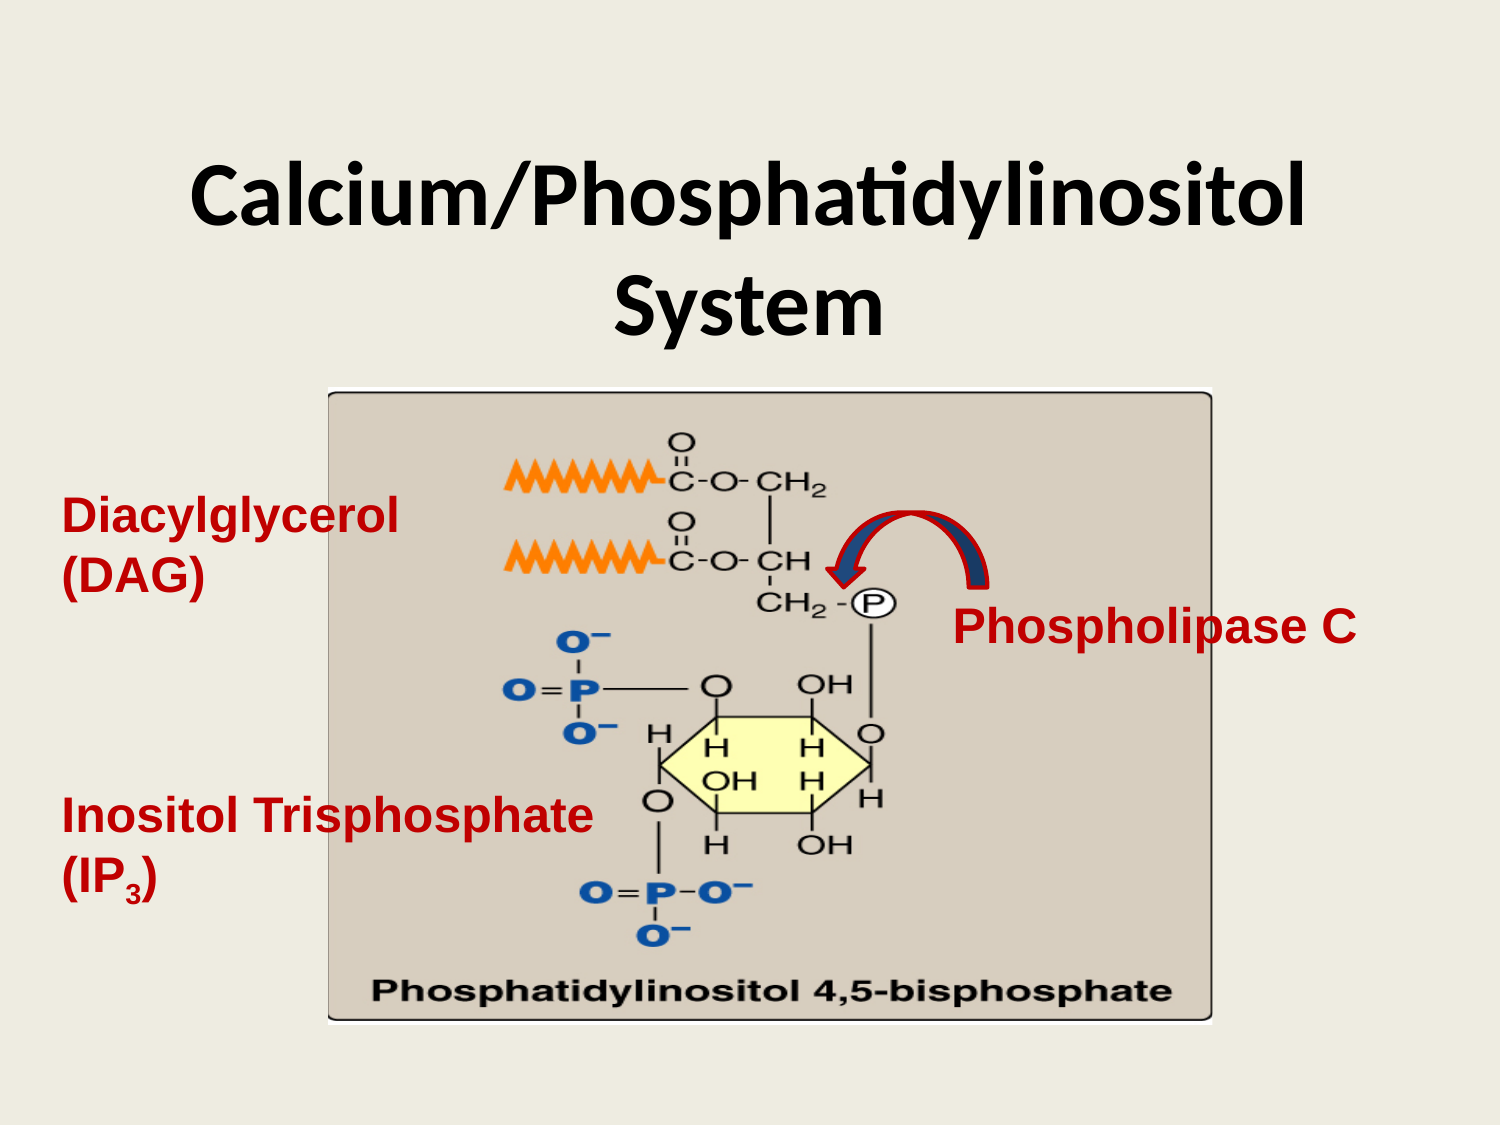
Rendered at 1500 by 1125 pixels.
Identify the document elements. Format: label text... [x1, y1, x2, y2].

picture [327, 387, 1213, 1026]
title Calcium/Phosphatidylinositol System [75, 149, 1425, 338]
text_box Diacylglycerol (DAG) Inositol Trisphosphate (IP3) [46, 474, 322, 918]
text_box Phospholipase C [1216, 586, 1373, 662]
